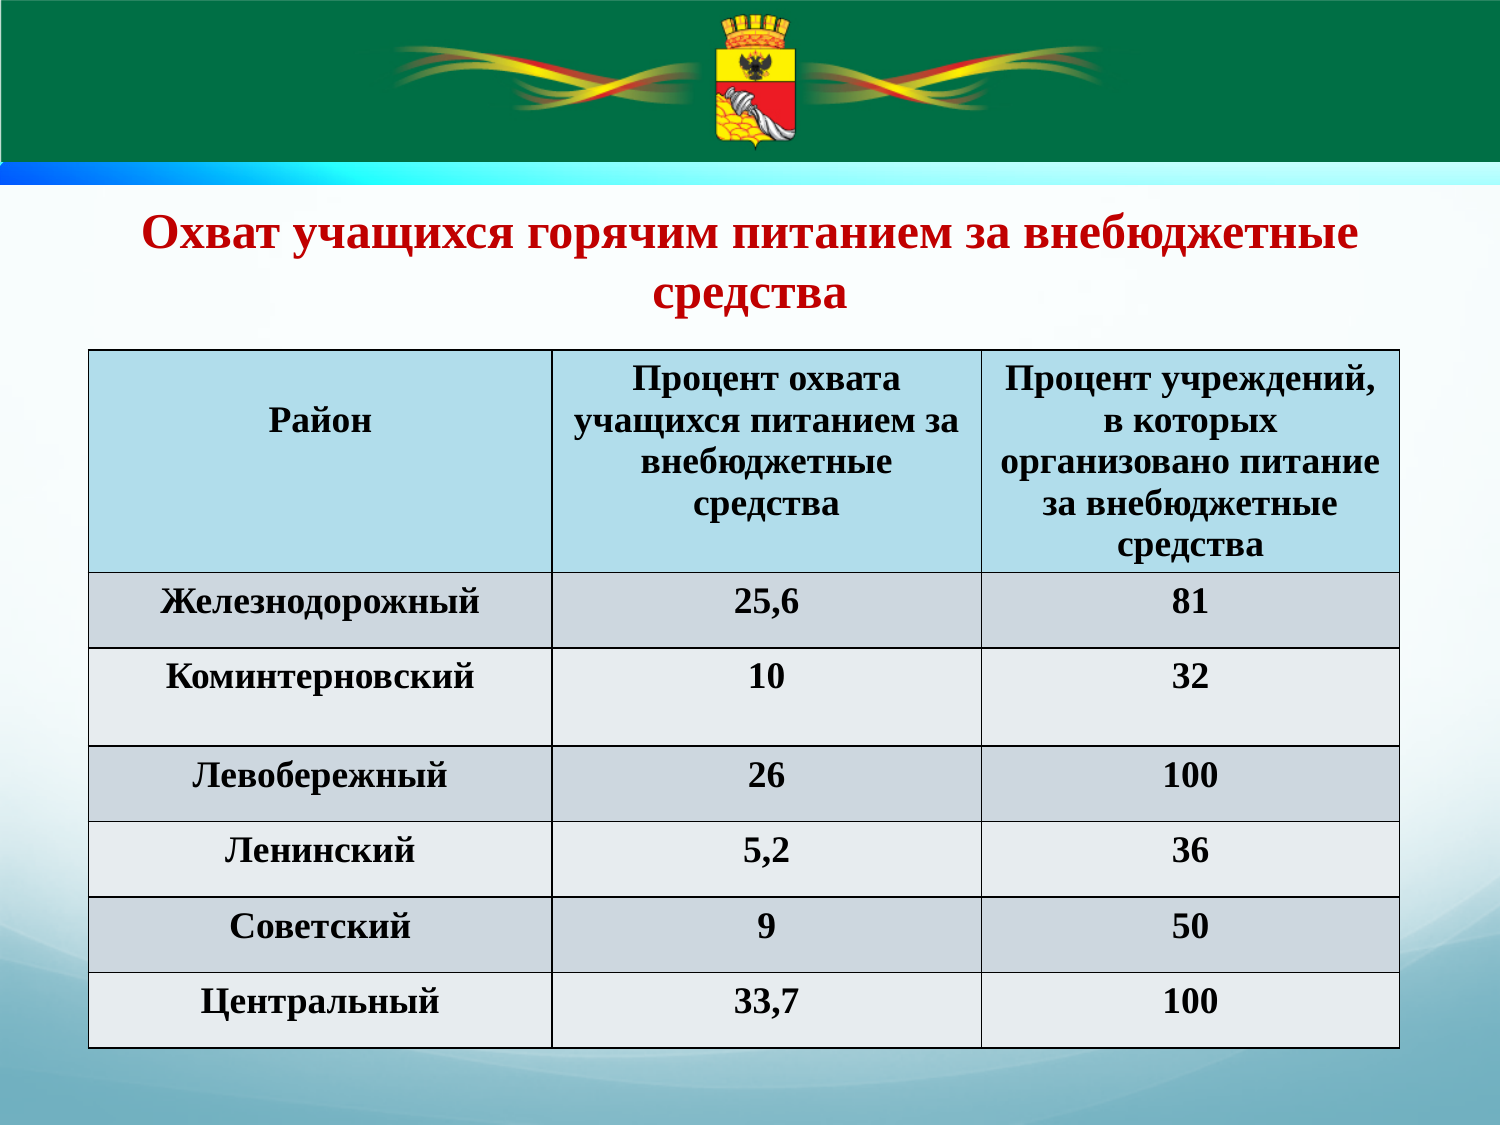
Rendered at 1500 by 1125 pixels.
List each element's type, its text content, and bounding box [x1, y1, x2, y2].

table_cell 9 [553, 898, 981, 972]
table_cell 10 [553, 649, 981, 745]
table_cell Левобережный [89, 747, 551, 821]
table_cell Железнодорожный [89, 573, 551, 647]
table_cell Ленинский [89, 822, 551, 896]
table_cell 25,6 [553, 573, 981, 647]
picture [0, 0, 1500, 185]
table_cell Центральный [89, 973, 551, 1047]
table_cell 5,2 [553, 822, 981, 896]
table_cell 36 [982, 822, 1399, 896]
table_header Процент учреждений, в которых организовано питание за внебюджетные средства [982, 351, 1399, 572]
table_cell 100 [982, 747, 1399, 821]
table_cell 100 [982, 973, 1399, 1047]
table_header Процент охвата учащихся питанием за внебюджетные средства [553, 351, 981, 572]
table_cell 33,7 [553, 973, 981, 1047]
table_cell 50 [982, 898, 1399, 972]
table_header Район [89, 351, 551, 572]
table_cell Коминтерновский [89, 649, 551, 745]
table_cell 81 [982, 573, 1399, 647]
table_cell 26 [553, 747, 981, 821]
title Охват учащихся горячим питанием за внебюджетные средства [75, 174, 1425, 327]
table_cell 32 [982, 649, 1399, 745]
table_cell Советский [89, 898, 551, 972]
